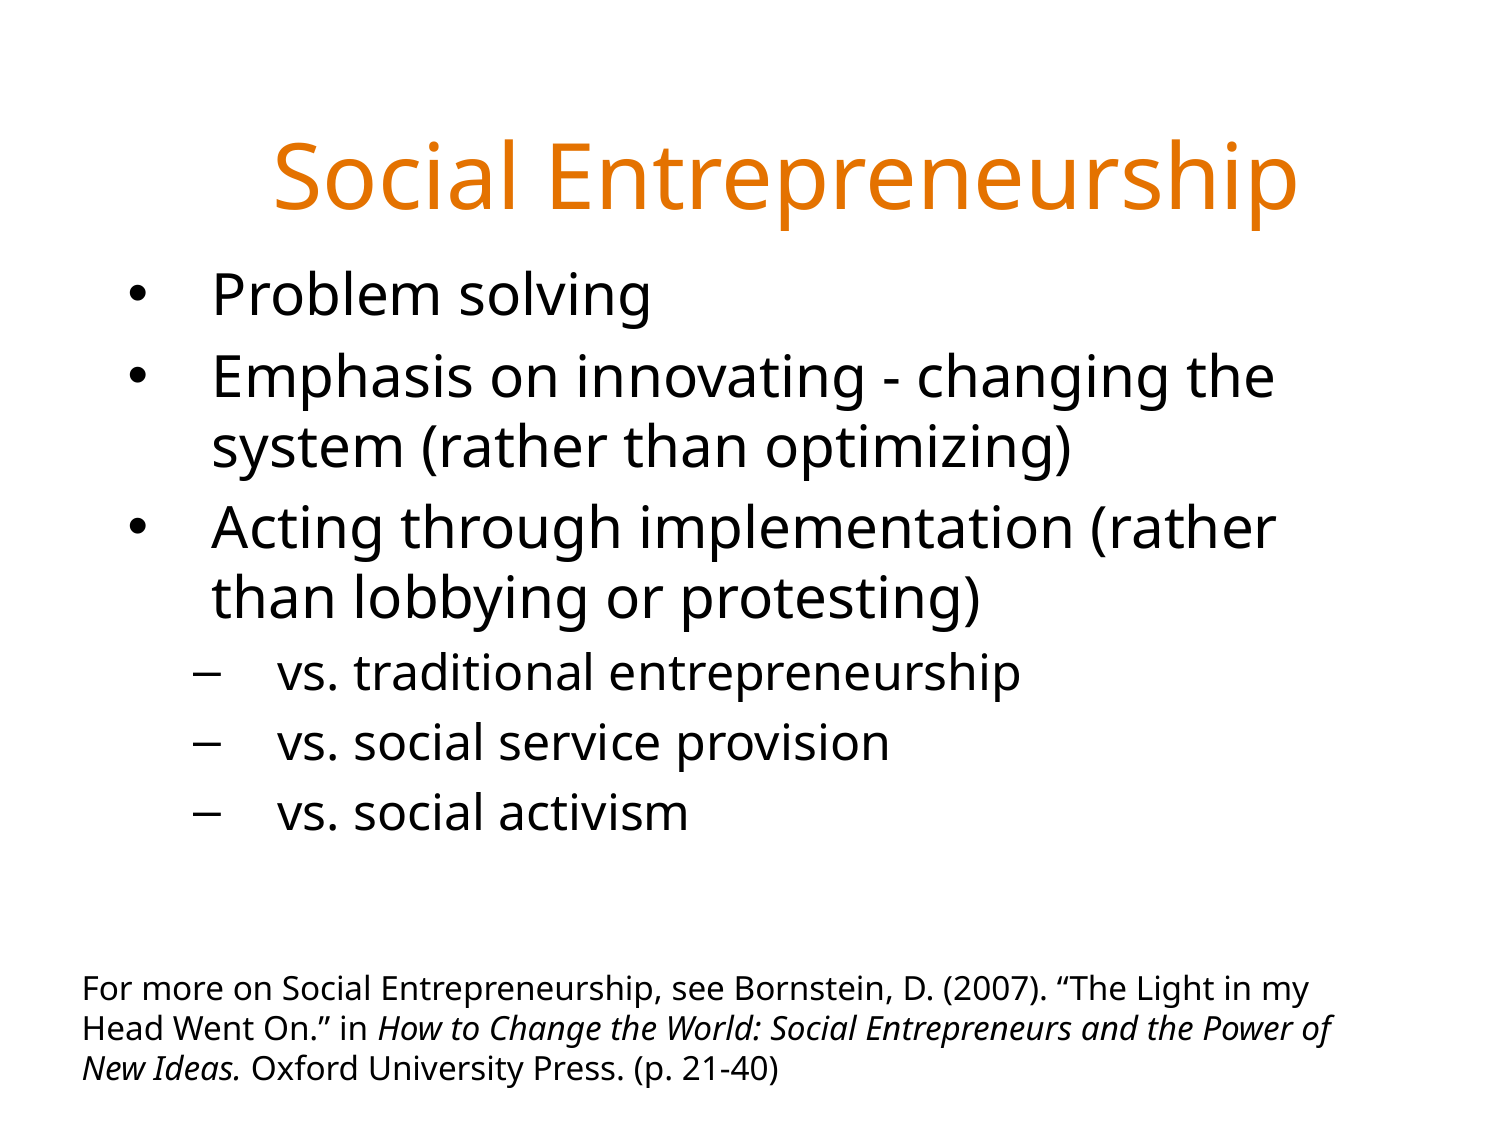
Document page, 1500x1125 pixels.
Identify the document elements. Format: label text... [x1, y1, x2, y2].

title Social Entrepreneurship [150, 107, 1425, 238]
text_box For more on Social Entrepreneurship, see Bornstein, D. (2007). “The Light in my Head Went On.” in How to Change the World: Social Entrepreneurs and the Power of New Ideas. Oxford University Press. (p. 21-40) [66, 959, 1375, 1095]
list Problem solving Emphasis on innovating - changing the system (rather than optimizing) Acting through implementation (rather than lobbying or protesting) vs. traditional entrepreneurship vs. social service provision vs. social activism [112, 249, 1375, 893]
